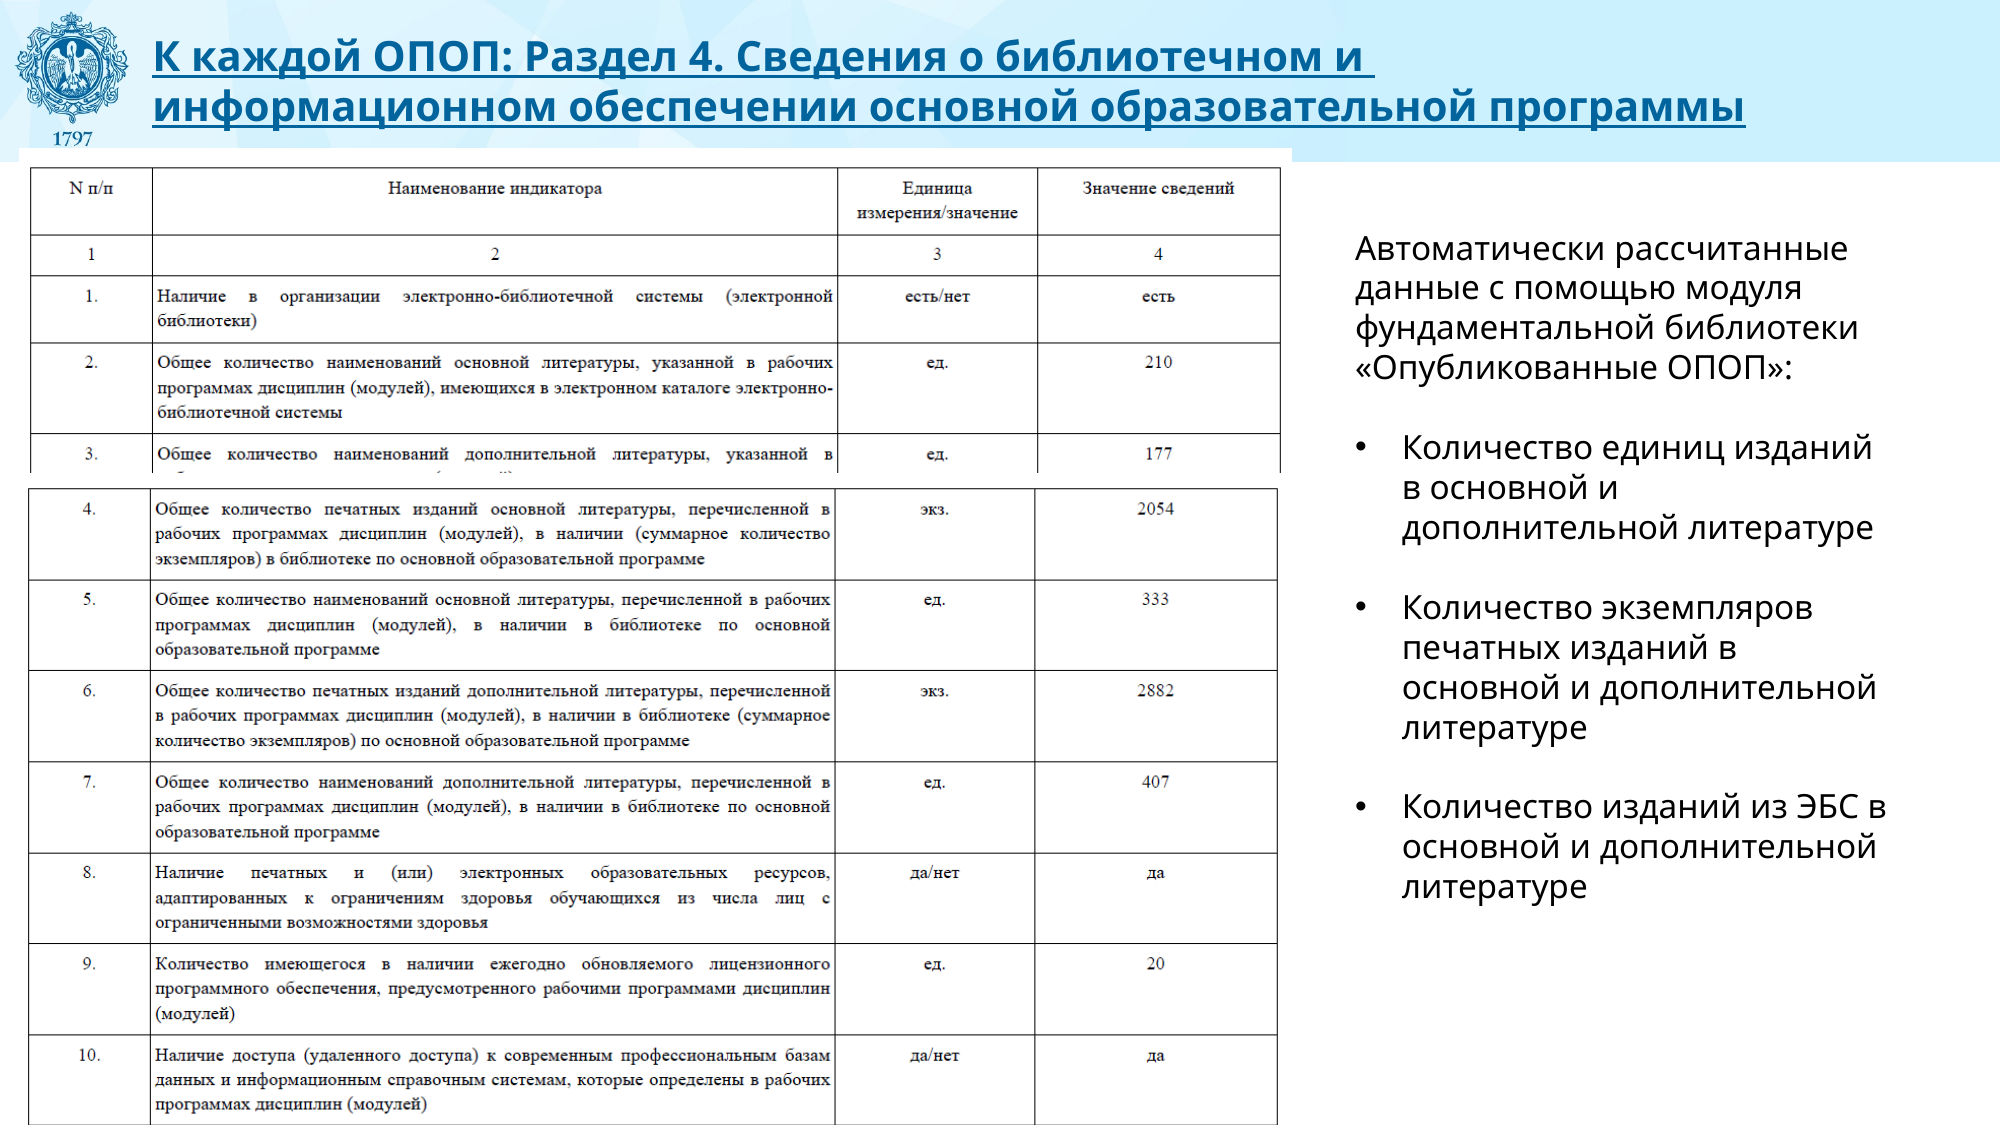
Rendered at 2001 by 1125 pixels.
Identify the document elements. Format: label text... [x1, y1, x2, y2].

picture [0, 0, 2000, 1125]
text_box Автоматически рассчитанные данные с помощью модуля фундаментальной библиотеки «Опубликованные ОПОП»: Количество единиц изданий в основной и дополнительной литературе Количество экземпляров печатных изданий в основной и дополнительной литературе Количество изданий из ЭБС в основной и дополнительной литературе [1340, 219, 1916, 913]
